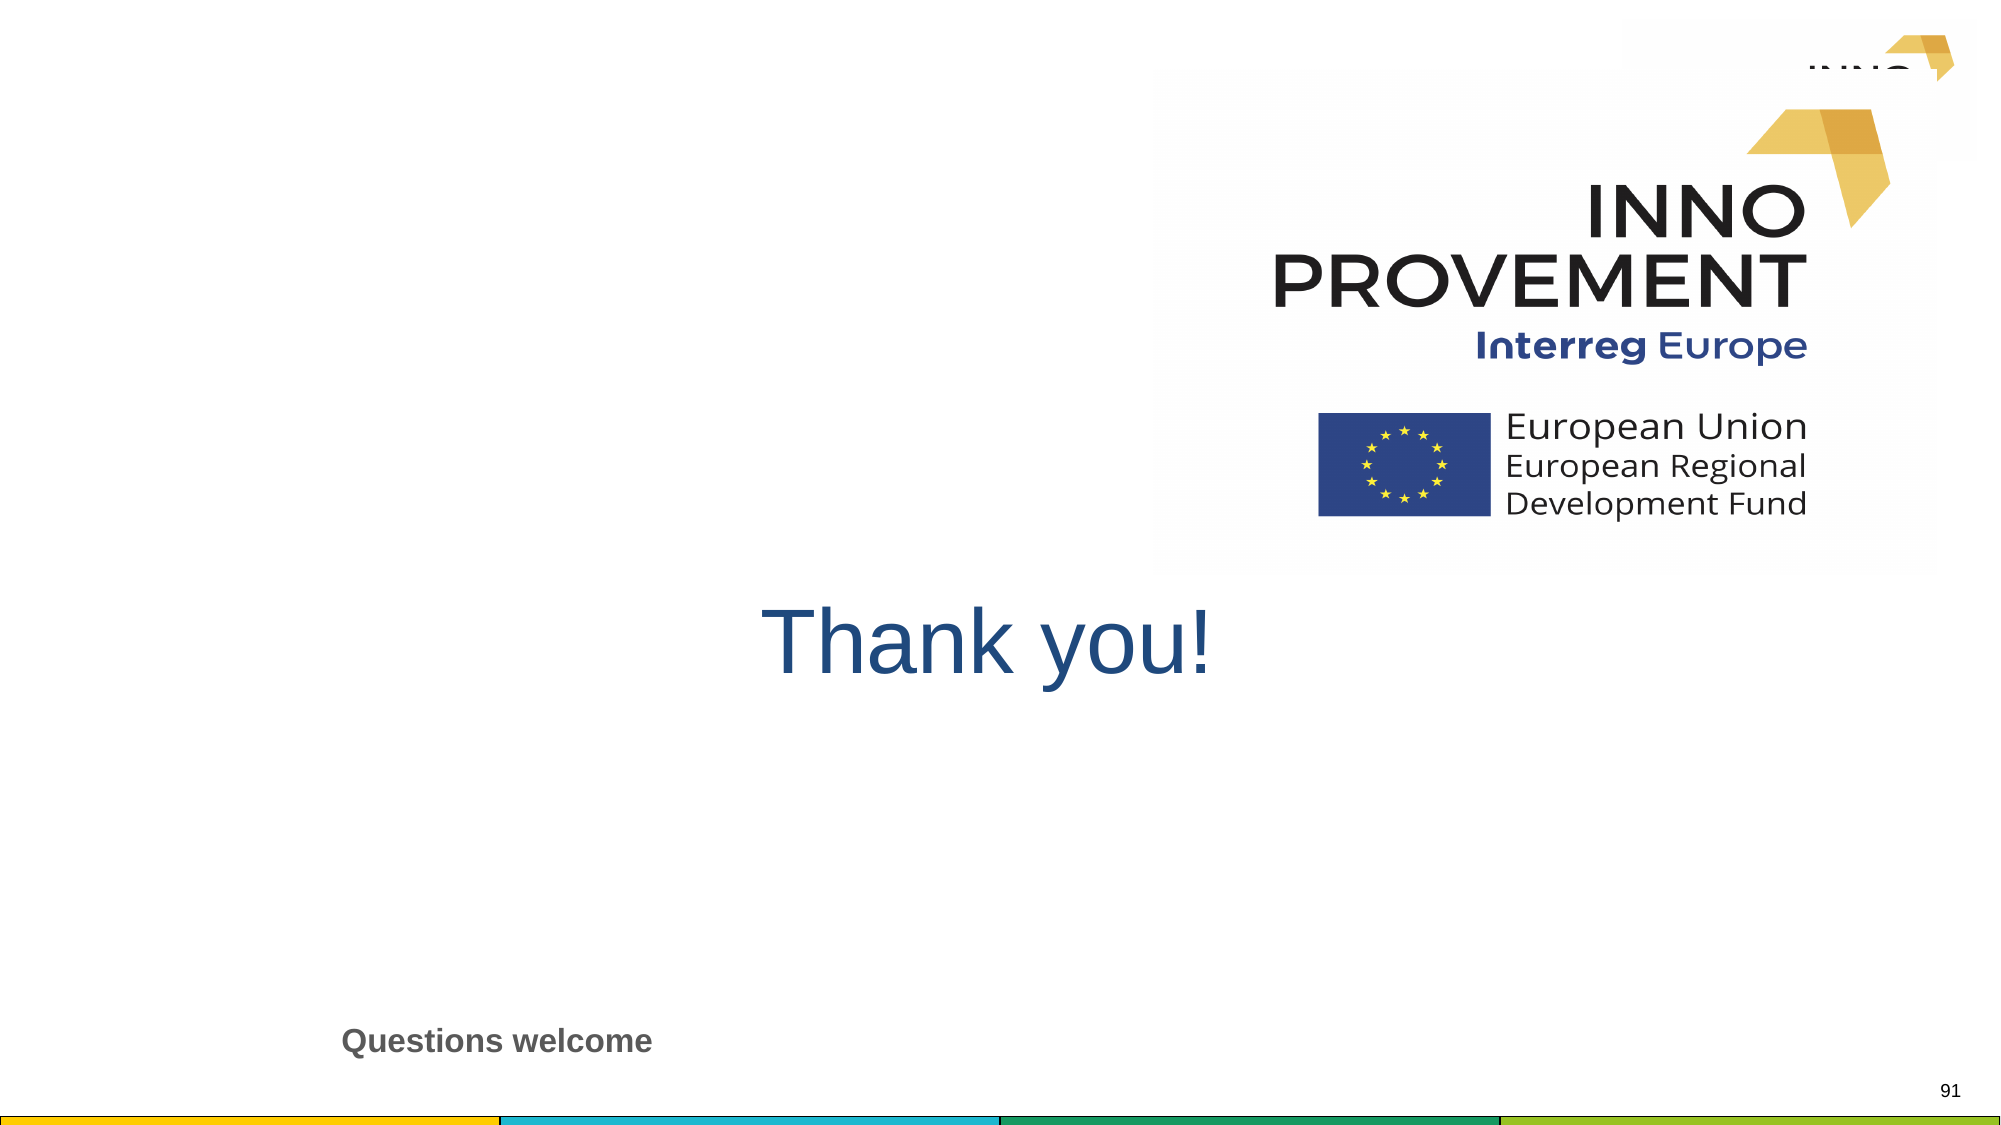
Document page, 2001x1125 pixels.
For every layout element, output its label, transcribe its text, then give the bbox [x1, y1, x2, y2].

picture [1153, 19, 1977, 575]
text_box Questions welcome [326, 1011, 1000, 1082]
title Thank you! [362, 574, 1638, 705]
